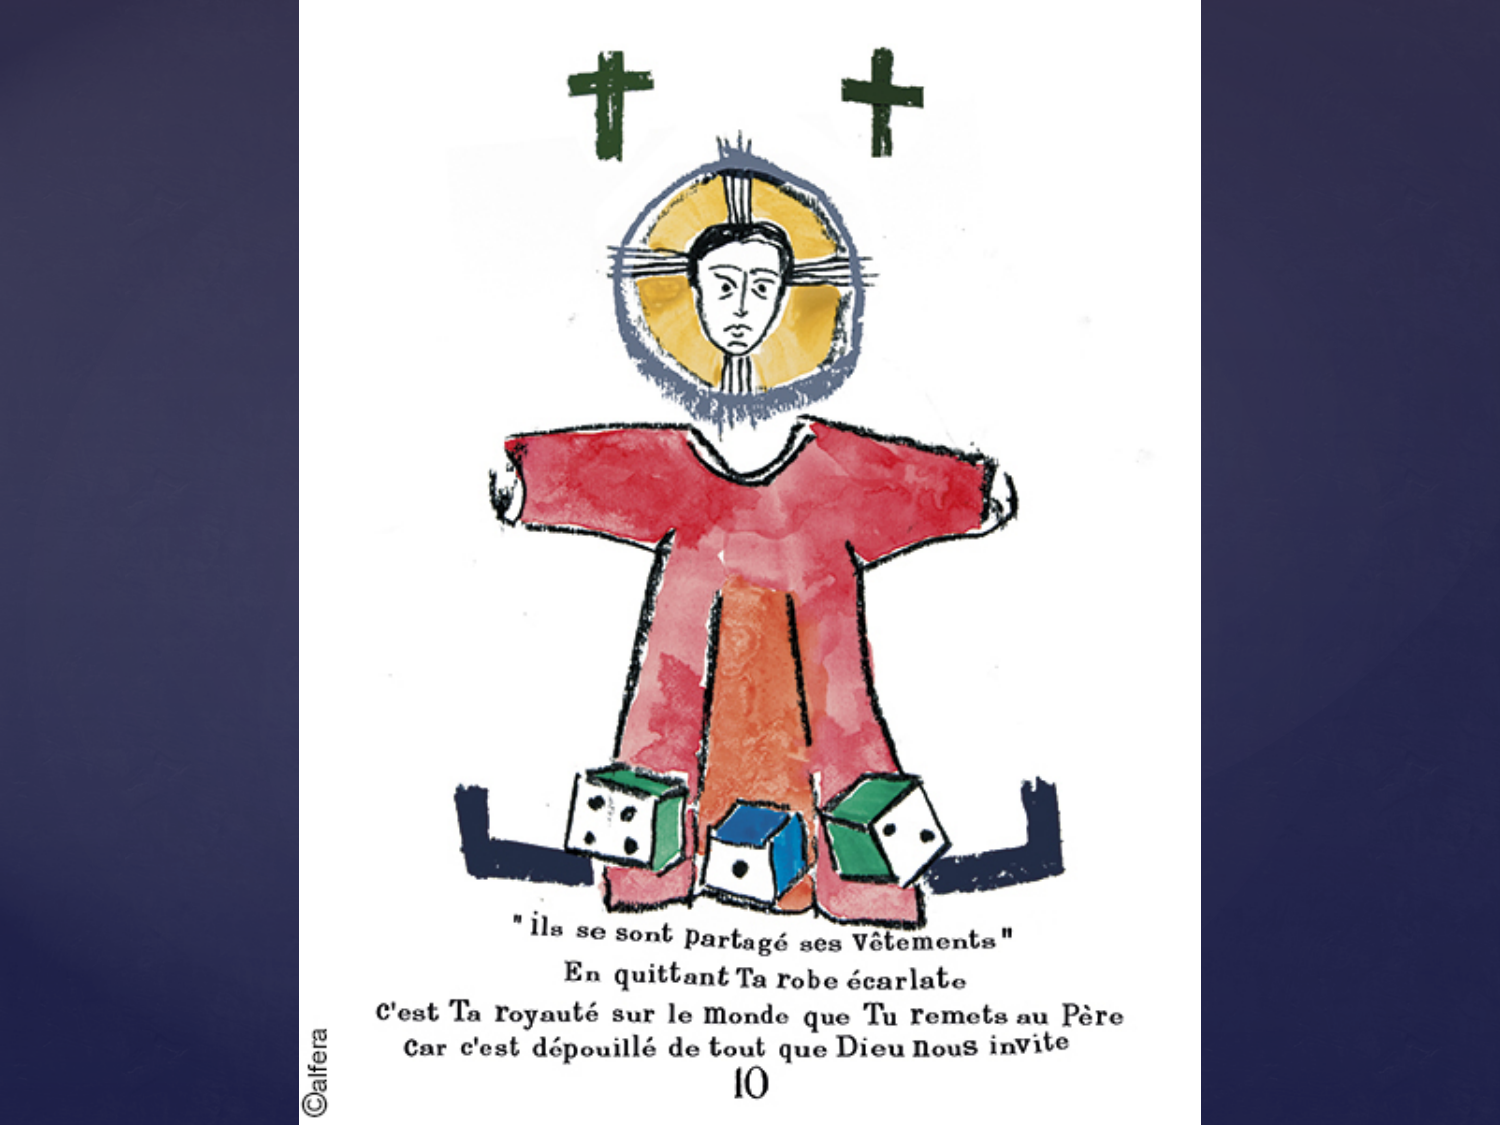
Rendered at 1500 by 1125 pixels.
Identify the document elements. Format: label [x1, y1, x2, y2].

picture [299, 0, 1201, 1125]
